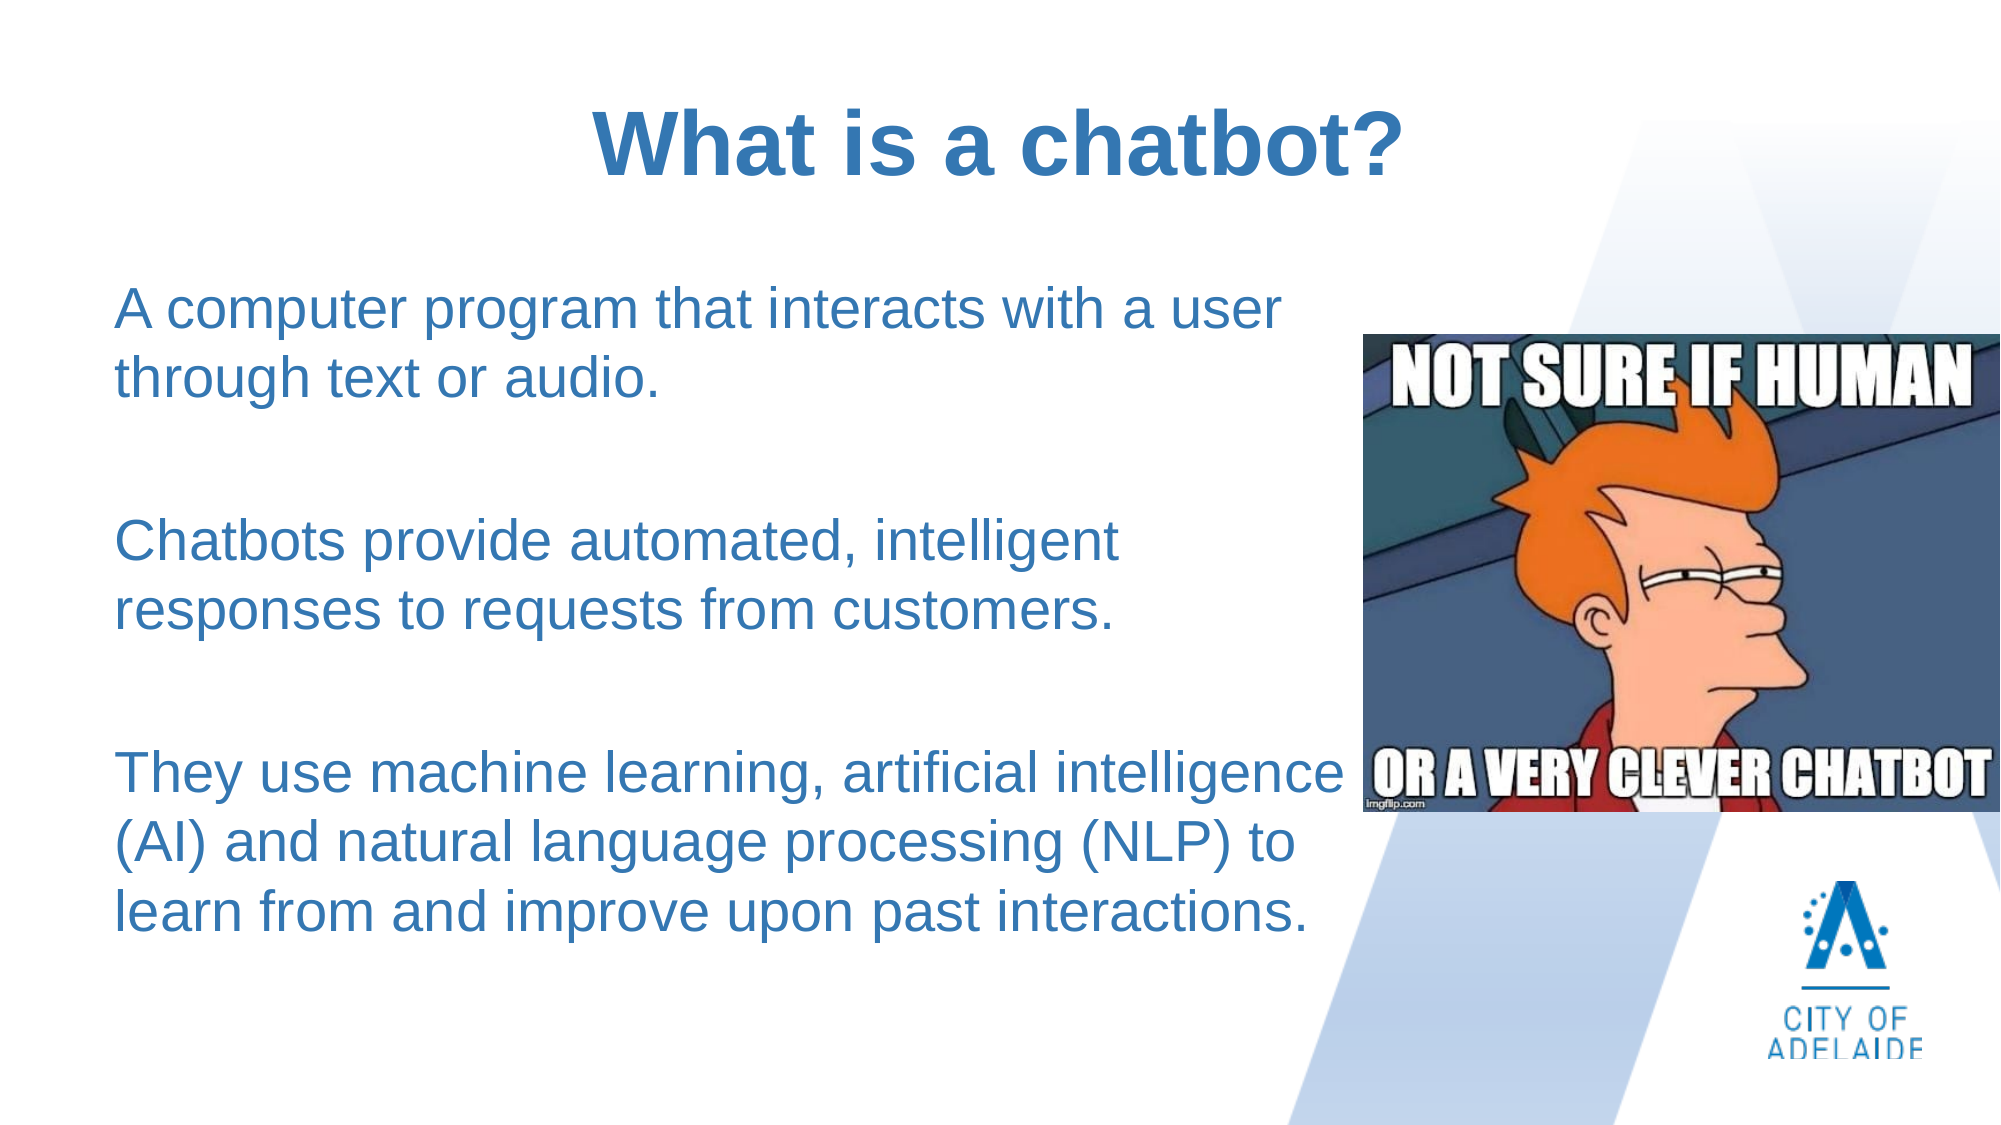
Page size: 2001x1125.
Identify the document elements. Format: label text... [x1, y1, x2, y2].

list A computer program that interacts with a user through text or audio. Chatbots provide automated, intelligent responses to requests from customers. They use machine learning, artificial intelligence (AI) and natural language processing (NLP) to learn from and improve upon past interactions. [99, 262, 1364, 1005]
title What is a chatbot? [99, 45, 1900, 233]
picture [1363, 333, 2000, 812]
